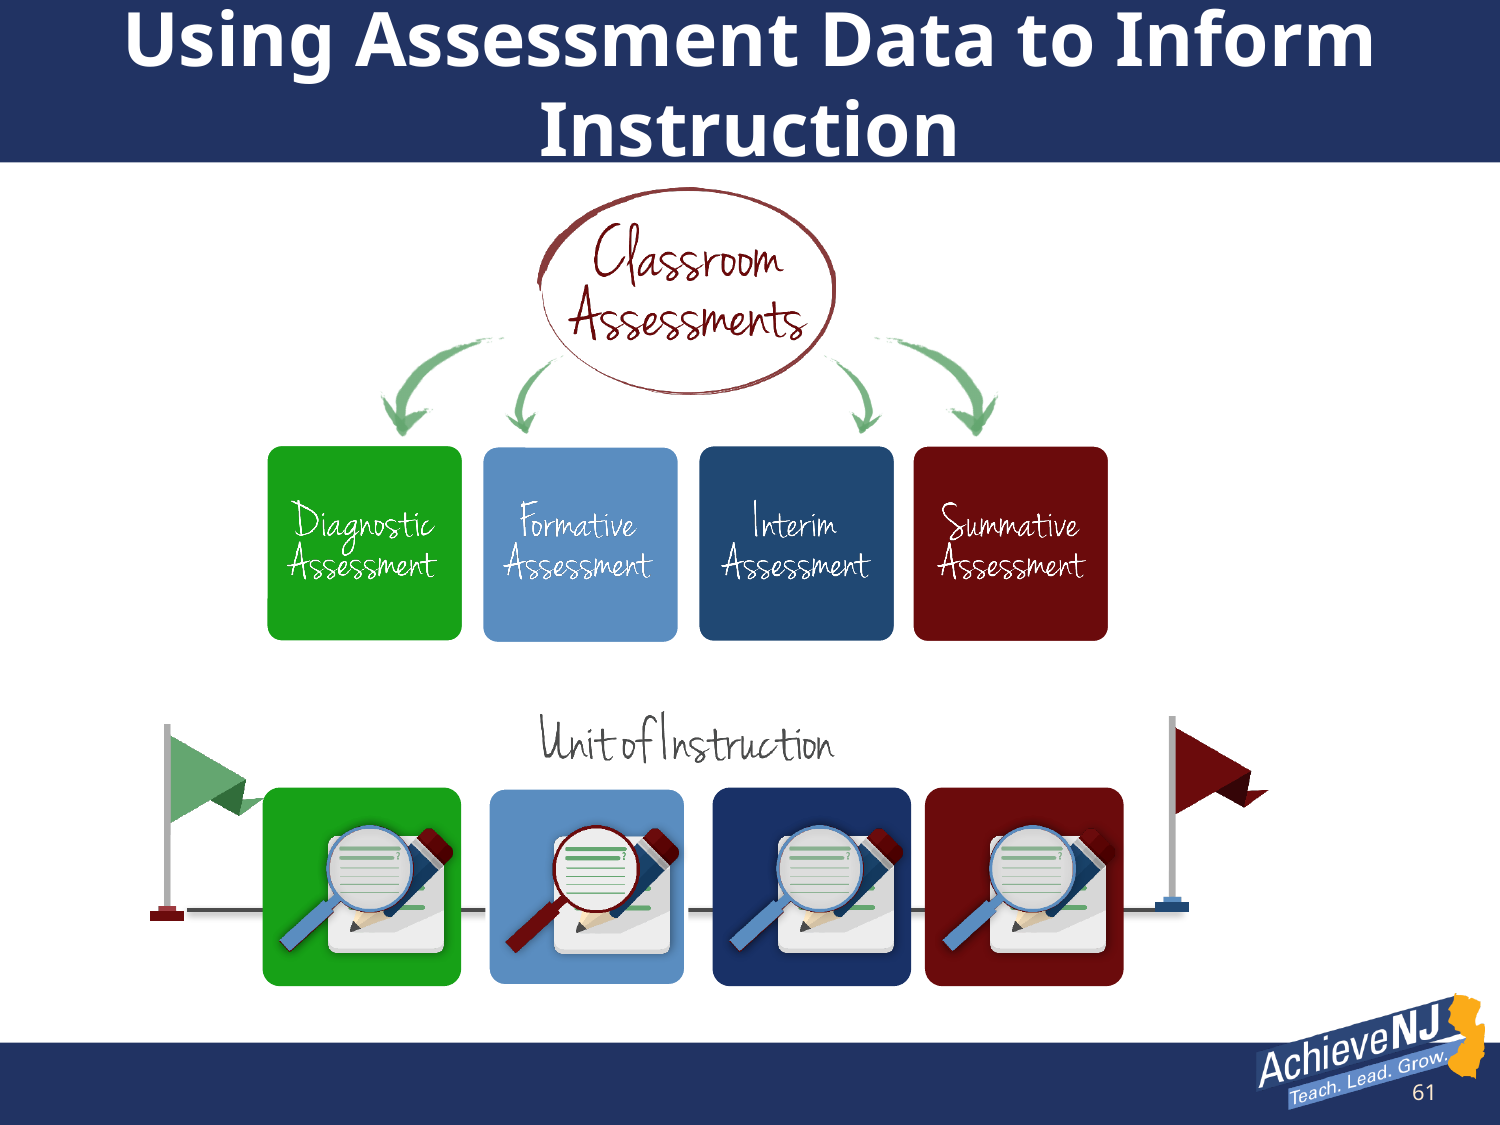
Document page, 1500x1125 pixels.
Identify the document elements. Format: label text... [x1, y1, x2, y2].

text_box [265, 443, 465, 643]
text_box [697, 444, 897, 644]
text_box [712, 787, 912, 987]
picture [1155, 716, 1269, 912]
picture [353, 187, 1025, 443]
picture [149, 724, 264, 921]
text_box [911, 444, 1111, 644]
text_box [262, 787, 462, 987]
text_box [481, 445, 680, 645]
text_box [487, 787, 687, 987]
title Using Assessment Data to Inform Instruction [0, 0, 1500, 163]
picture [538, 701, 835, 785]
picture [1247, 993, 1485, 1110]
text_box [924, 787, 1124, 987]
